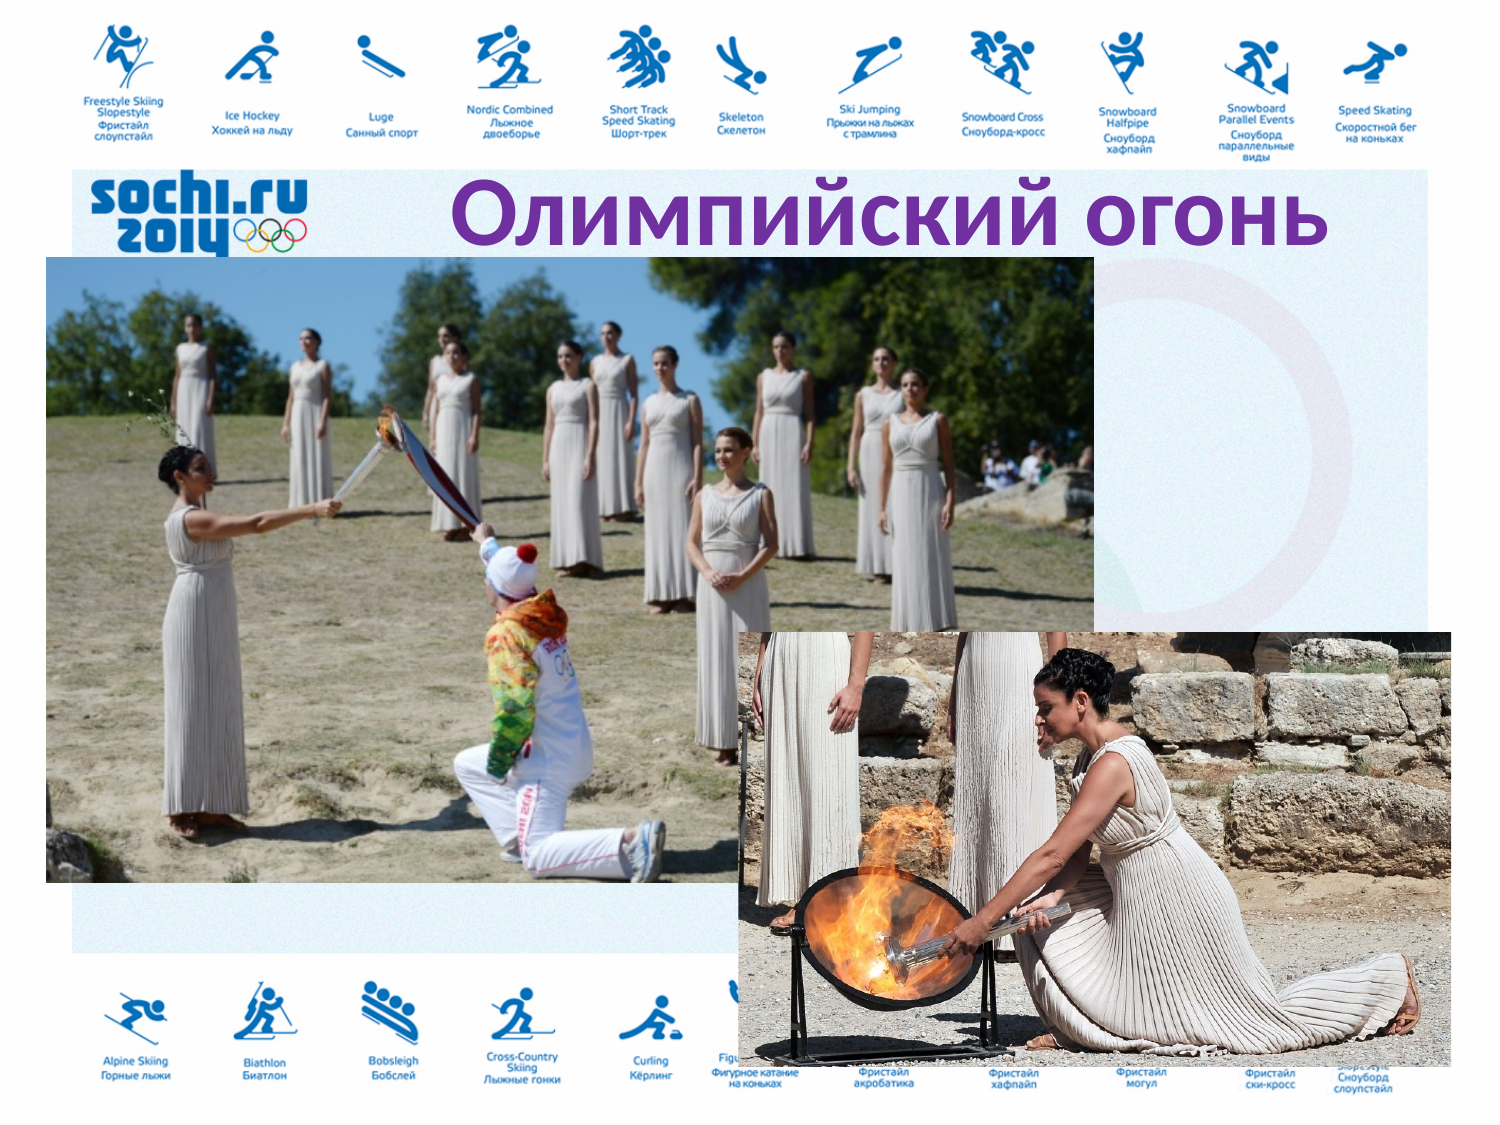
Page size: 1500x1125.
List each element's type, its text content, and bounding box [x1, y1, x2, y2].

text_box Олимпийский огонь [339, 105, 1442, 305]
picture [0, 0, 1500, 1125]
